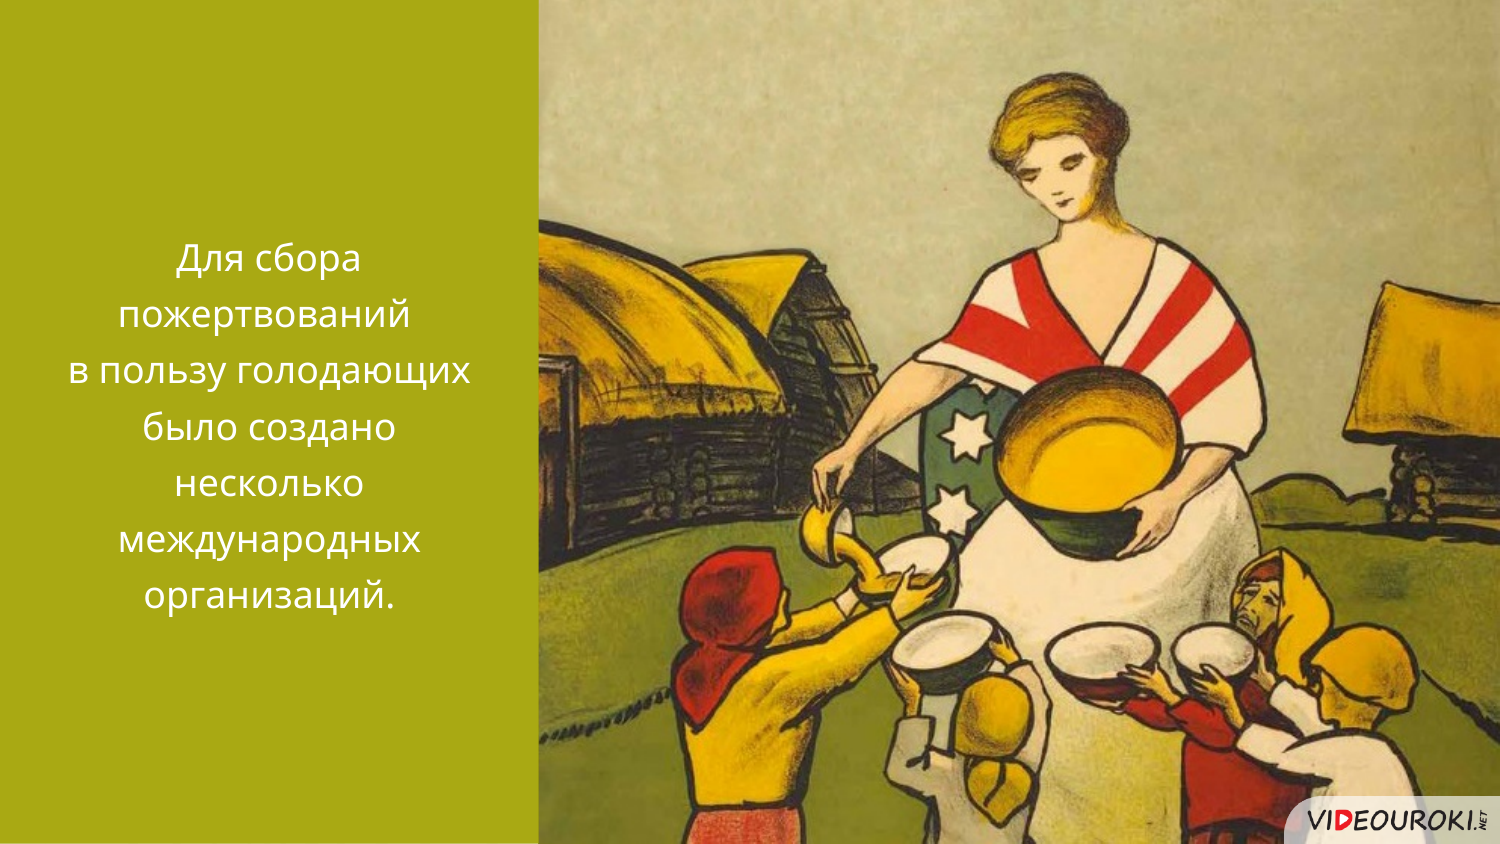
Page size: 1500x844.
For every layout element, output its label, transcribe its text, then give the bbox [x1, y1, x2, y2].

picture [538, 0, 1500, 844]
text_box [0, 0, 538, 844]
text_box Для сбора пожертвований в пользу голодающих было создано несколько международных организаций. [48, 215, 490, 624]
